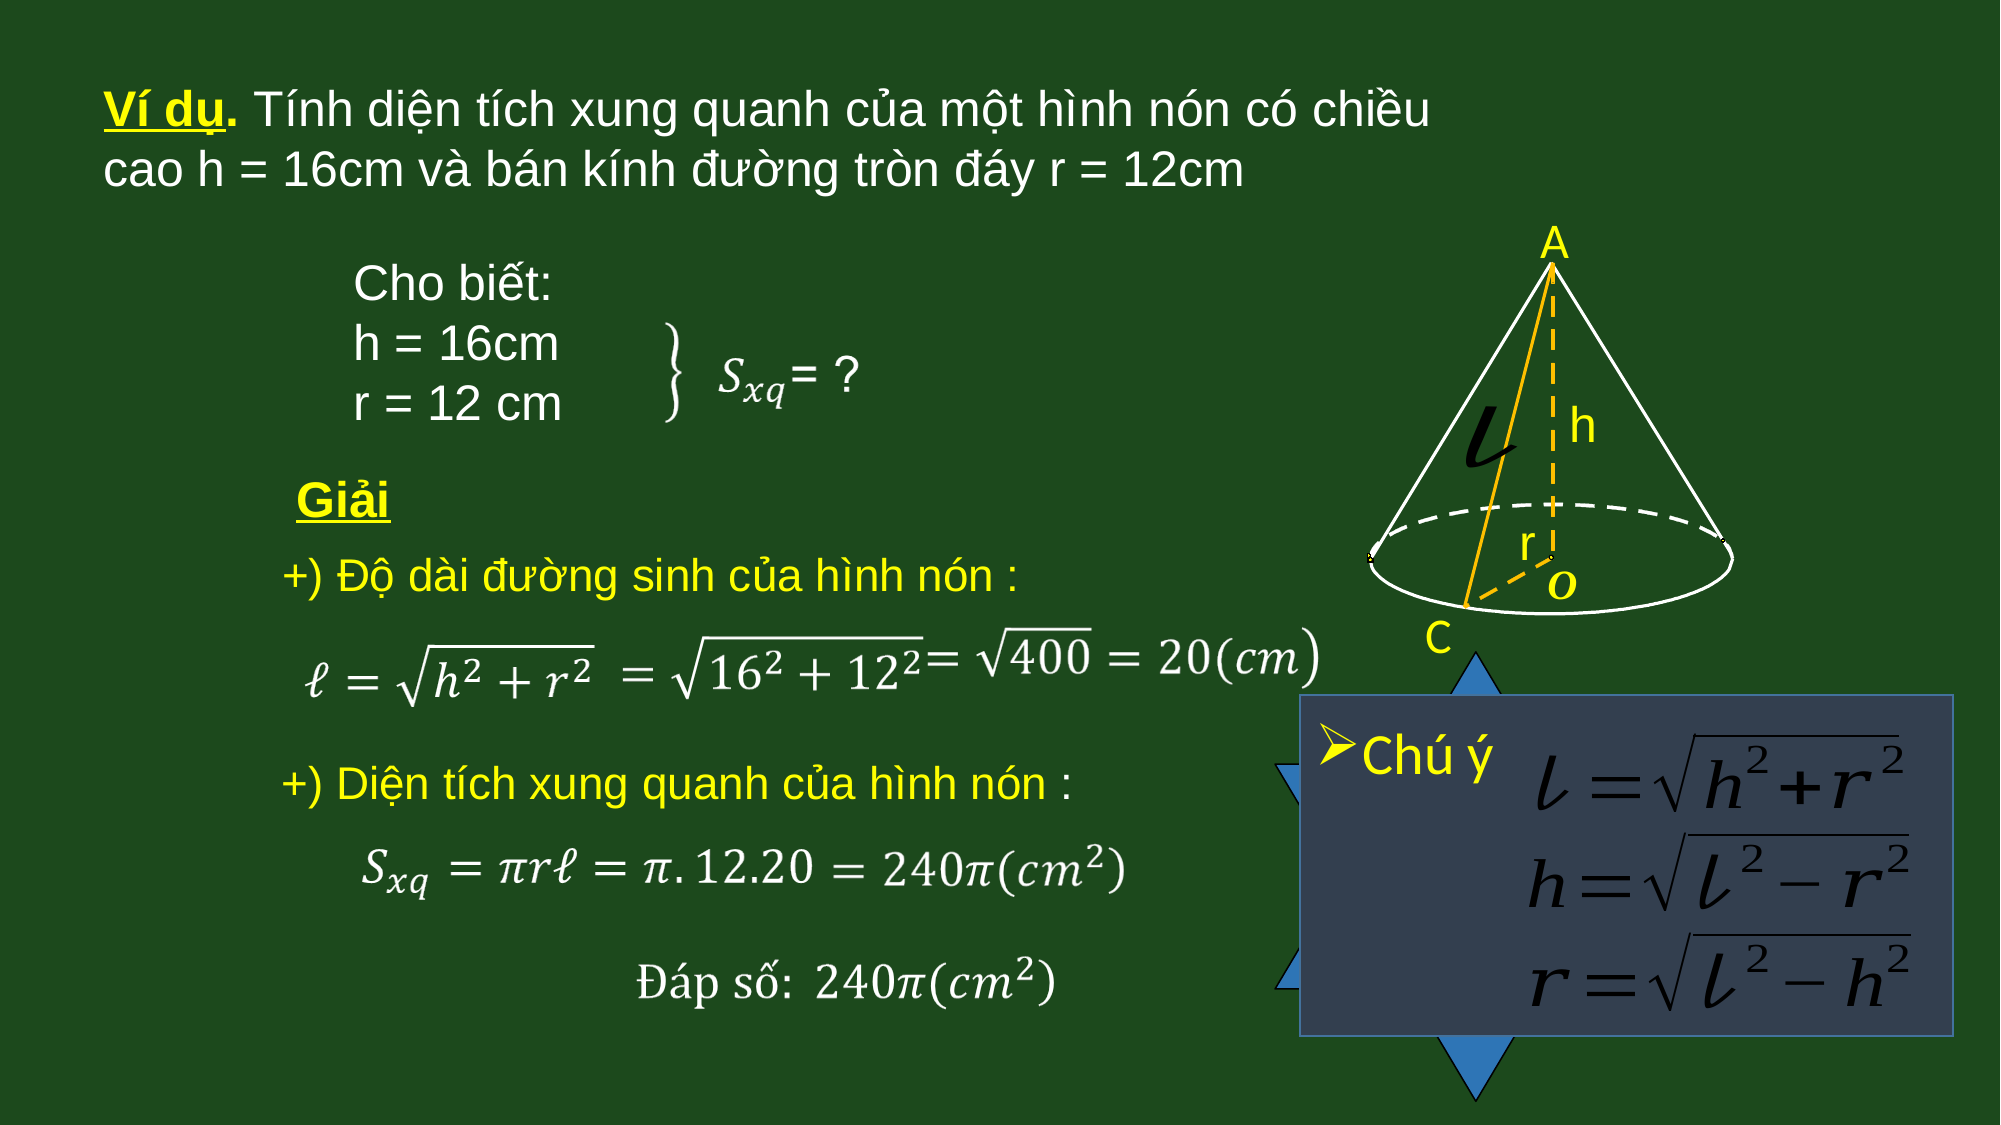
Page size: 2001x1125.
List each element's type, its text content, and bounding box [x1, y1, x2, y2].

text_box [1299, 694, 1954, 1037]
text_box [611, 941, 1083, 1018]
text_box +) Độ dài đường sinh của hình nón : [267, 538, 1064, 659]
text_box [1555, 502, 1734, 563]
text_box h [1555, 385, 1601, 461]
text_box [595, 618, 947, 709]
text_box Giải [281, 460, 554, 535]
text_box [338, 827, 838, 908]
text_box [1367, 563, 1733, 614]
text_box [1547, 555, 1578, 609]
text_box [900, 609, 1345, 698]
text_box [806, 828, 1151, 905]
text_box +) Diện tích xung quanh của hình nón : [266, 746, 1187, 816]
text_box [1367, 502, 1463, 563]
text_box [1463, 262, 1555, 609]
text_box Ví dụ. Tính diện tích xung quanh của một hình nón có chiều cao h = 16cm và bán kính đường tròn đáy r = 12cm [88, 69, 1454, 204]
text_box [595, 309, 706, 433]
text_box A [1526, 200, 1569, 276]
text_box Cho biết: h = 16cm r = 12 cm [338, 243, 806, 499]
text_box C [1410, 614, 1454, 651]
text_box [703, 336, 878, 417]
text_box [281, 626, 618, 717]
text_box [1275, 651, 1677, 1102]
